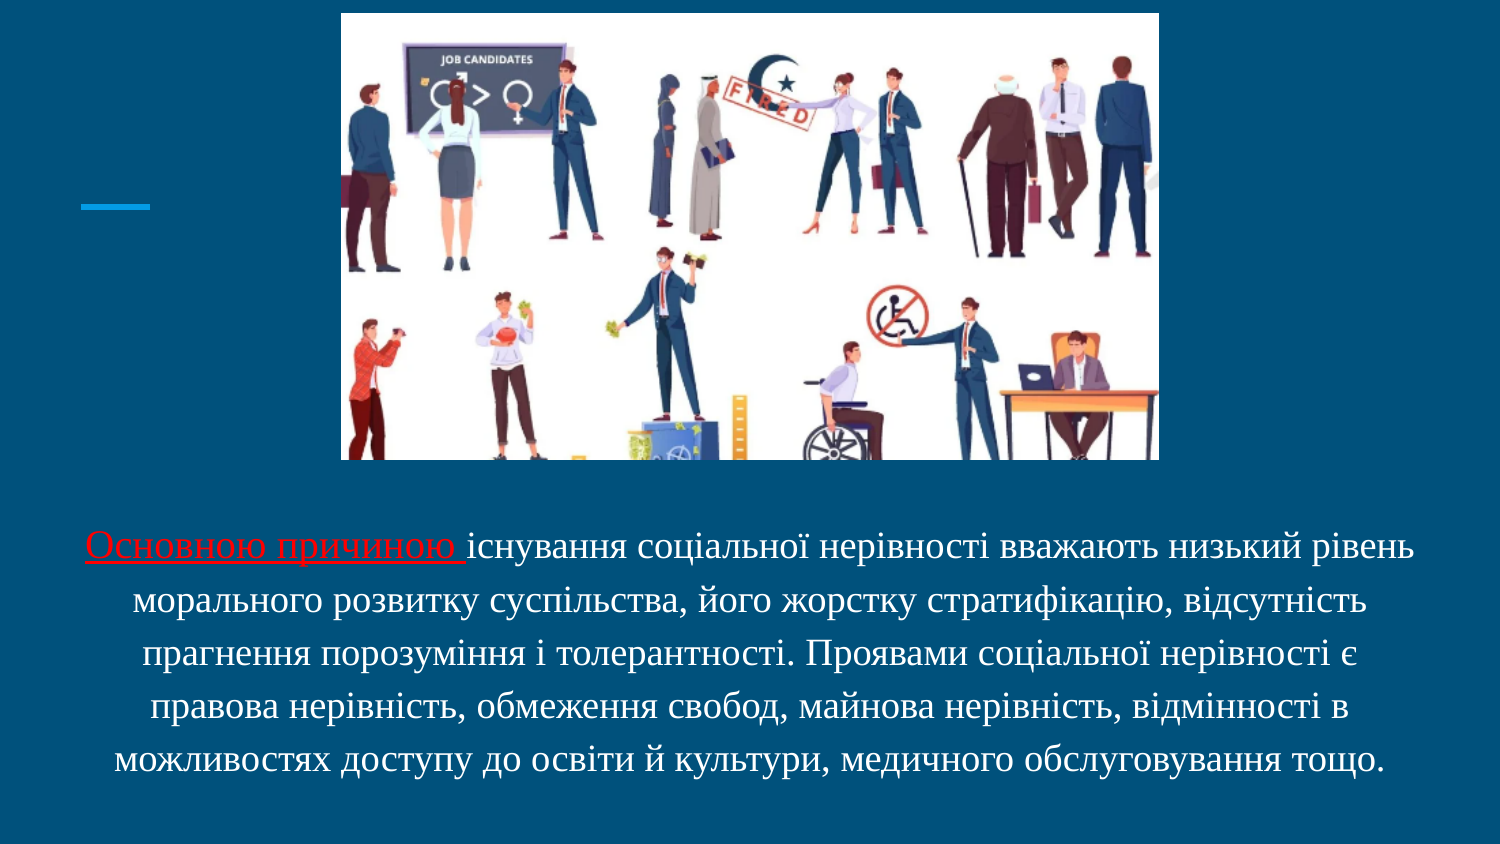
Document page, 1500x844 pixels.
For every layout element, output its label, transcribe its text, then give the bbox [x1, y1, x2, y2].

picture [342, 14, 1158, 459]
list Основною причиною існування соціальної нерівності вважають низький рівень морального розвитку суспільства, його жорстку стратифікацію, відсутність прагнення порозуміння і толерантності. Проявами соціальної нерівності є правова нерівність, обмеження свобод, майнова нерівність, відмінності в можливостях доступу до освіти й культури, медичного обслуговування тощо. [63, 495, 1437, 813]
